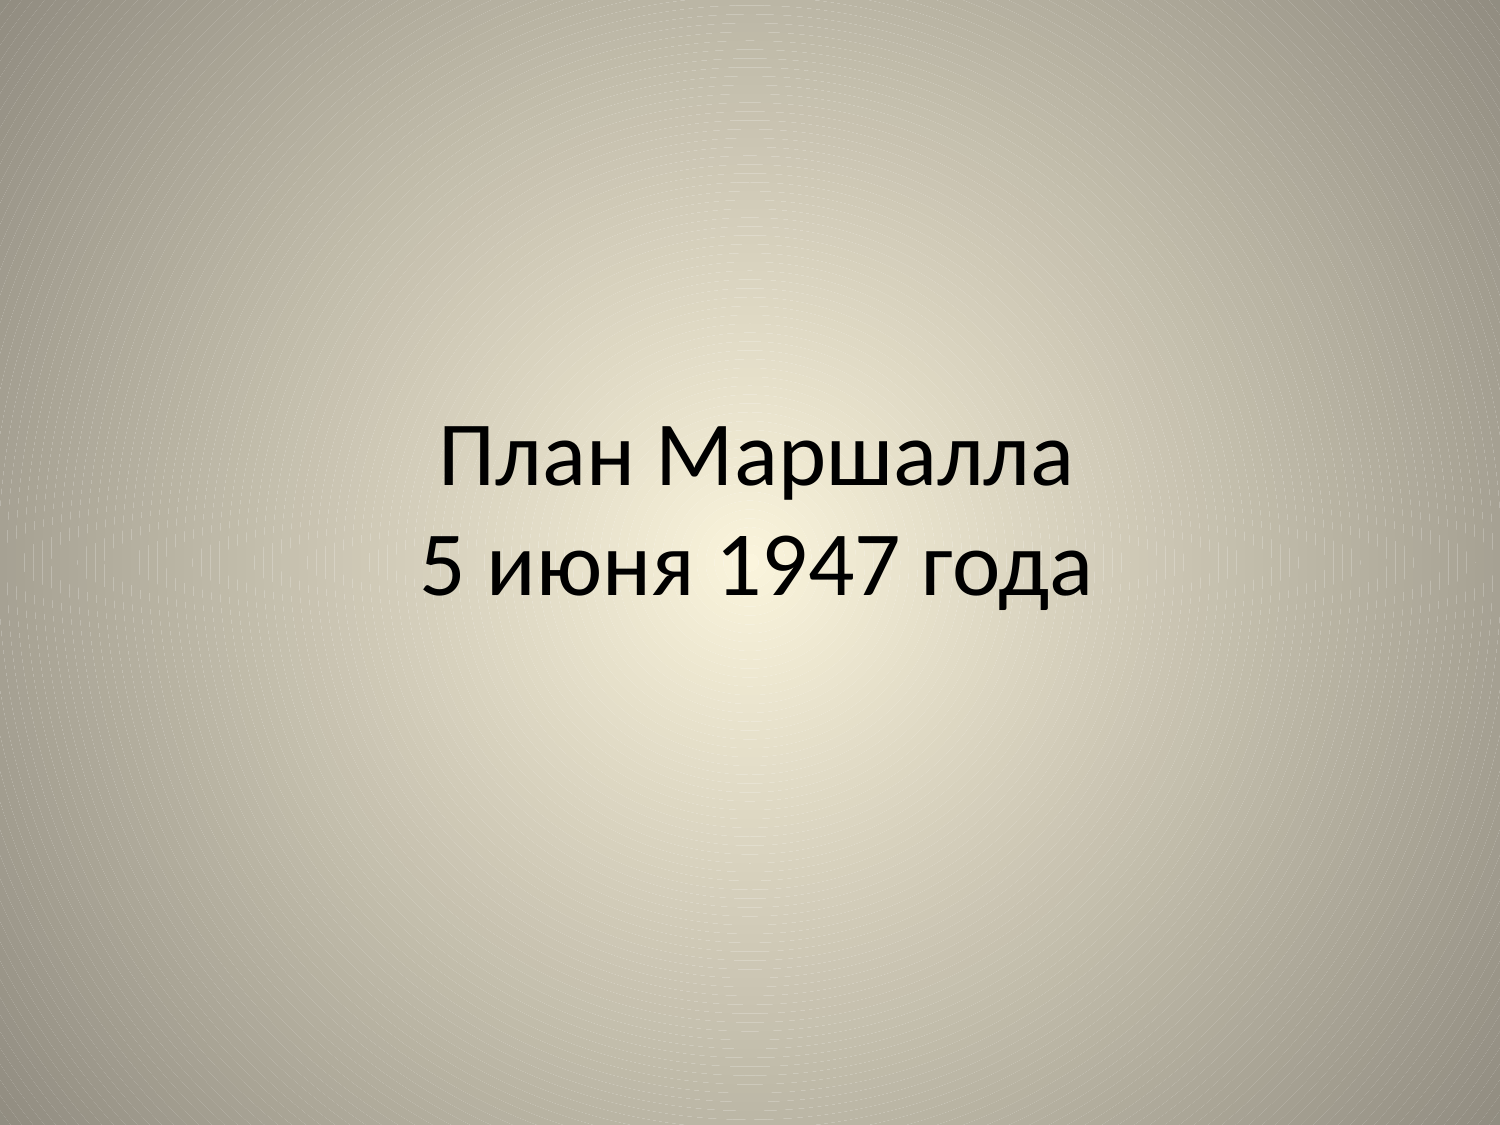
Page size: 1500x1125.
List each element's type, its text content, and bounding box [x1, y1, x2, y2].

title План Маршалла 5 июня 1947 года [82, 339, 1432, 668]
